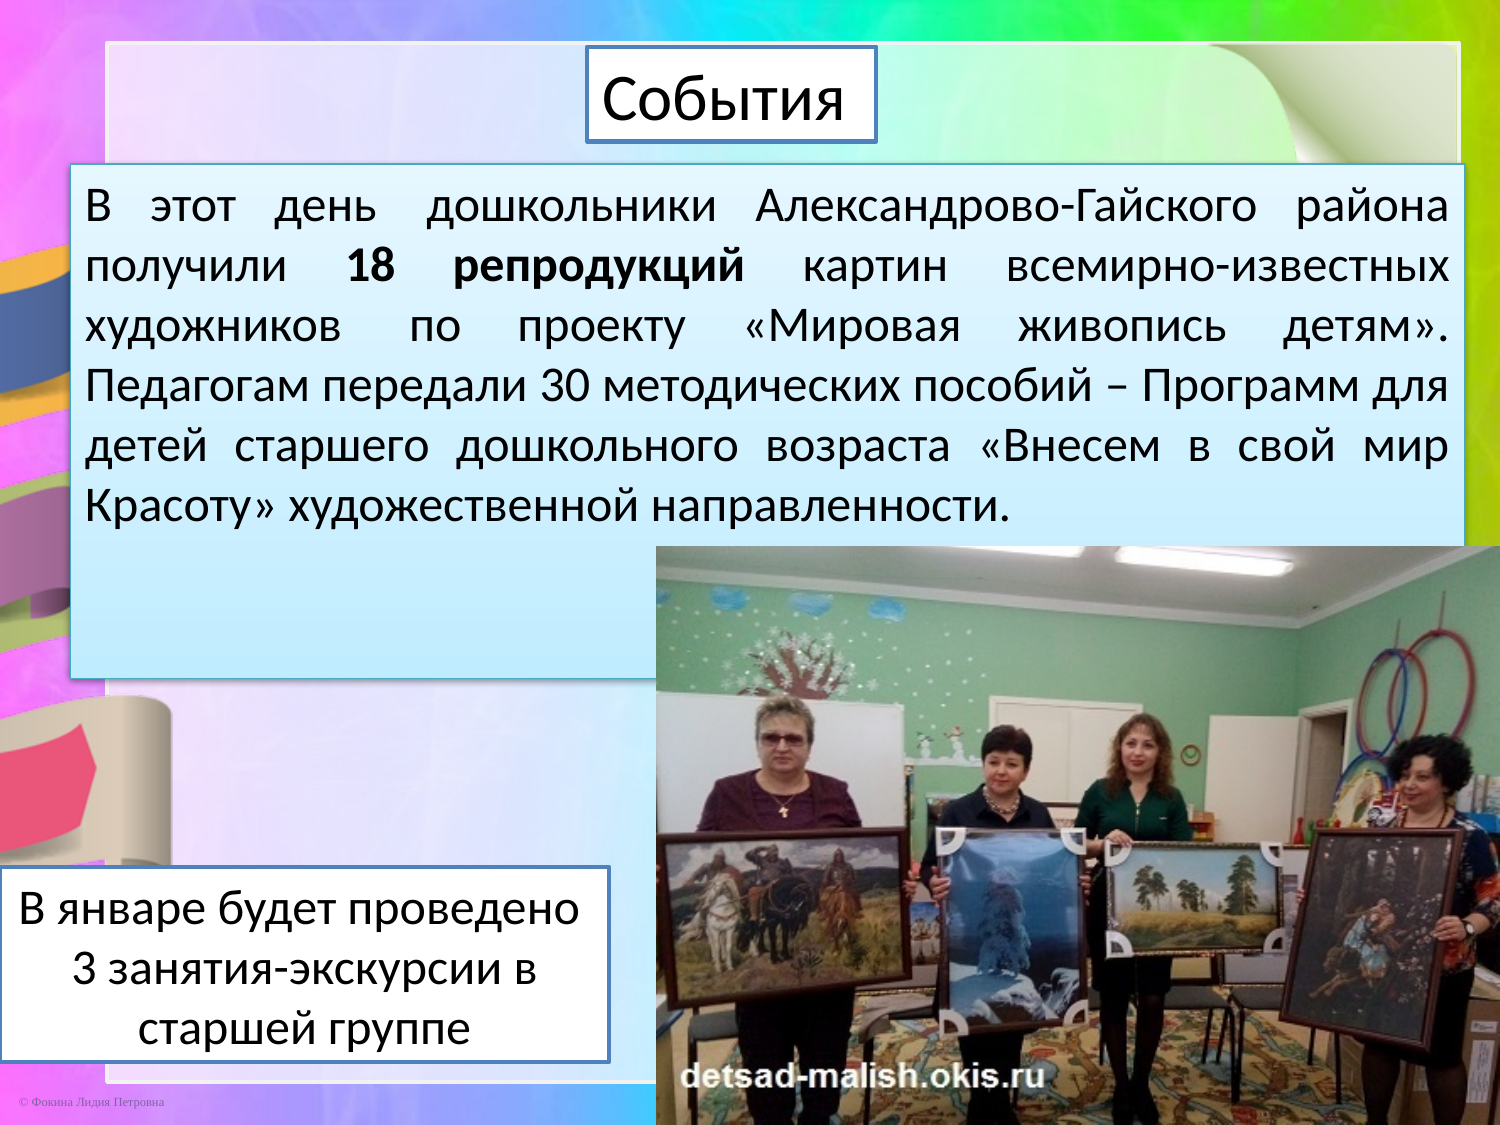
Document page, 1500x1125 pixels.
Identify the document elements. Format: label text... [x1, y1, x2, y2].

text_box В этот день дошкольники Александрово-Гайского района получили 18 репродукций картин всемирно-известных художников по проекту «Мировая живопись детям». Педагогам передали 30 методических пособий – Программ для детей старшего дошкольного возраста «Внесем в свой мир Красоту» художественной направленности. [70, 163, 1466, 679]
text_box В январе будет проведено 3 занятия-экскурсии в старшей группе [0, 865, 611, 1064]
text_box События [585, 45, 878, 144]
picture [0, 0, 1500, 1125]
